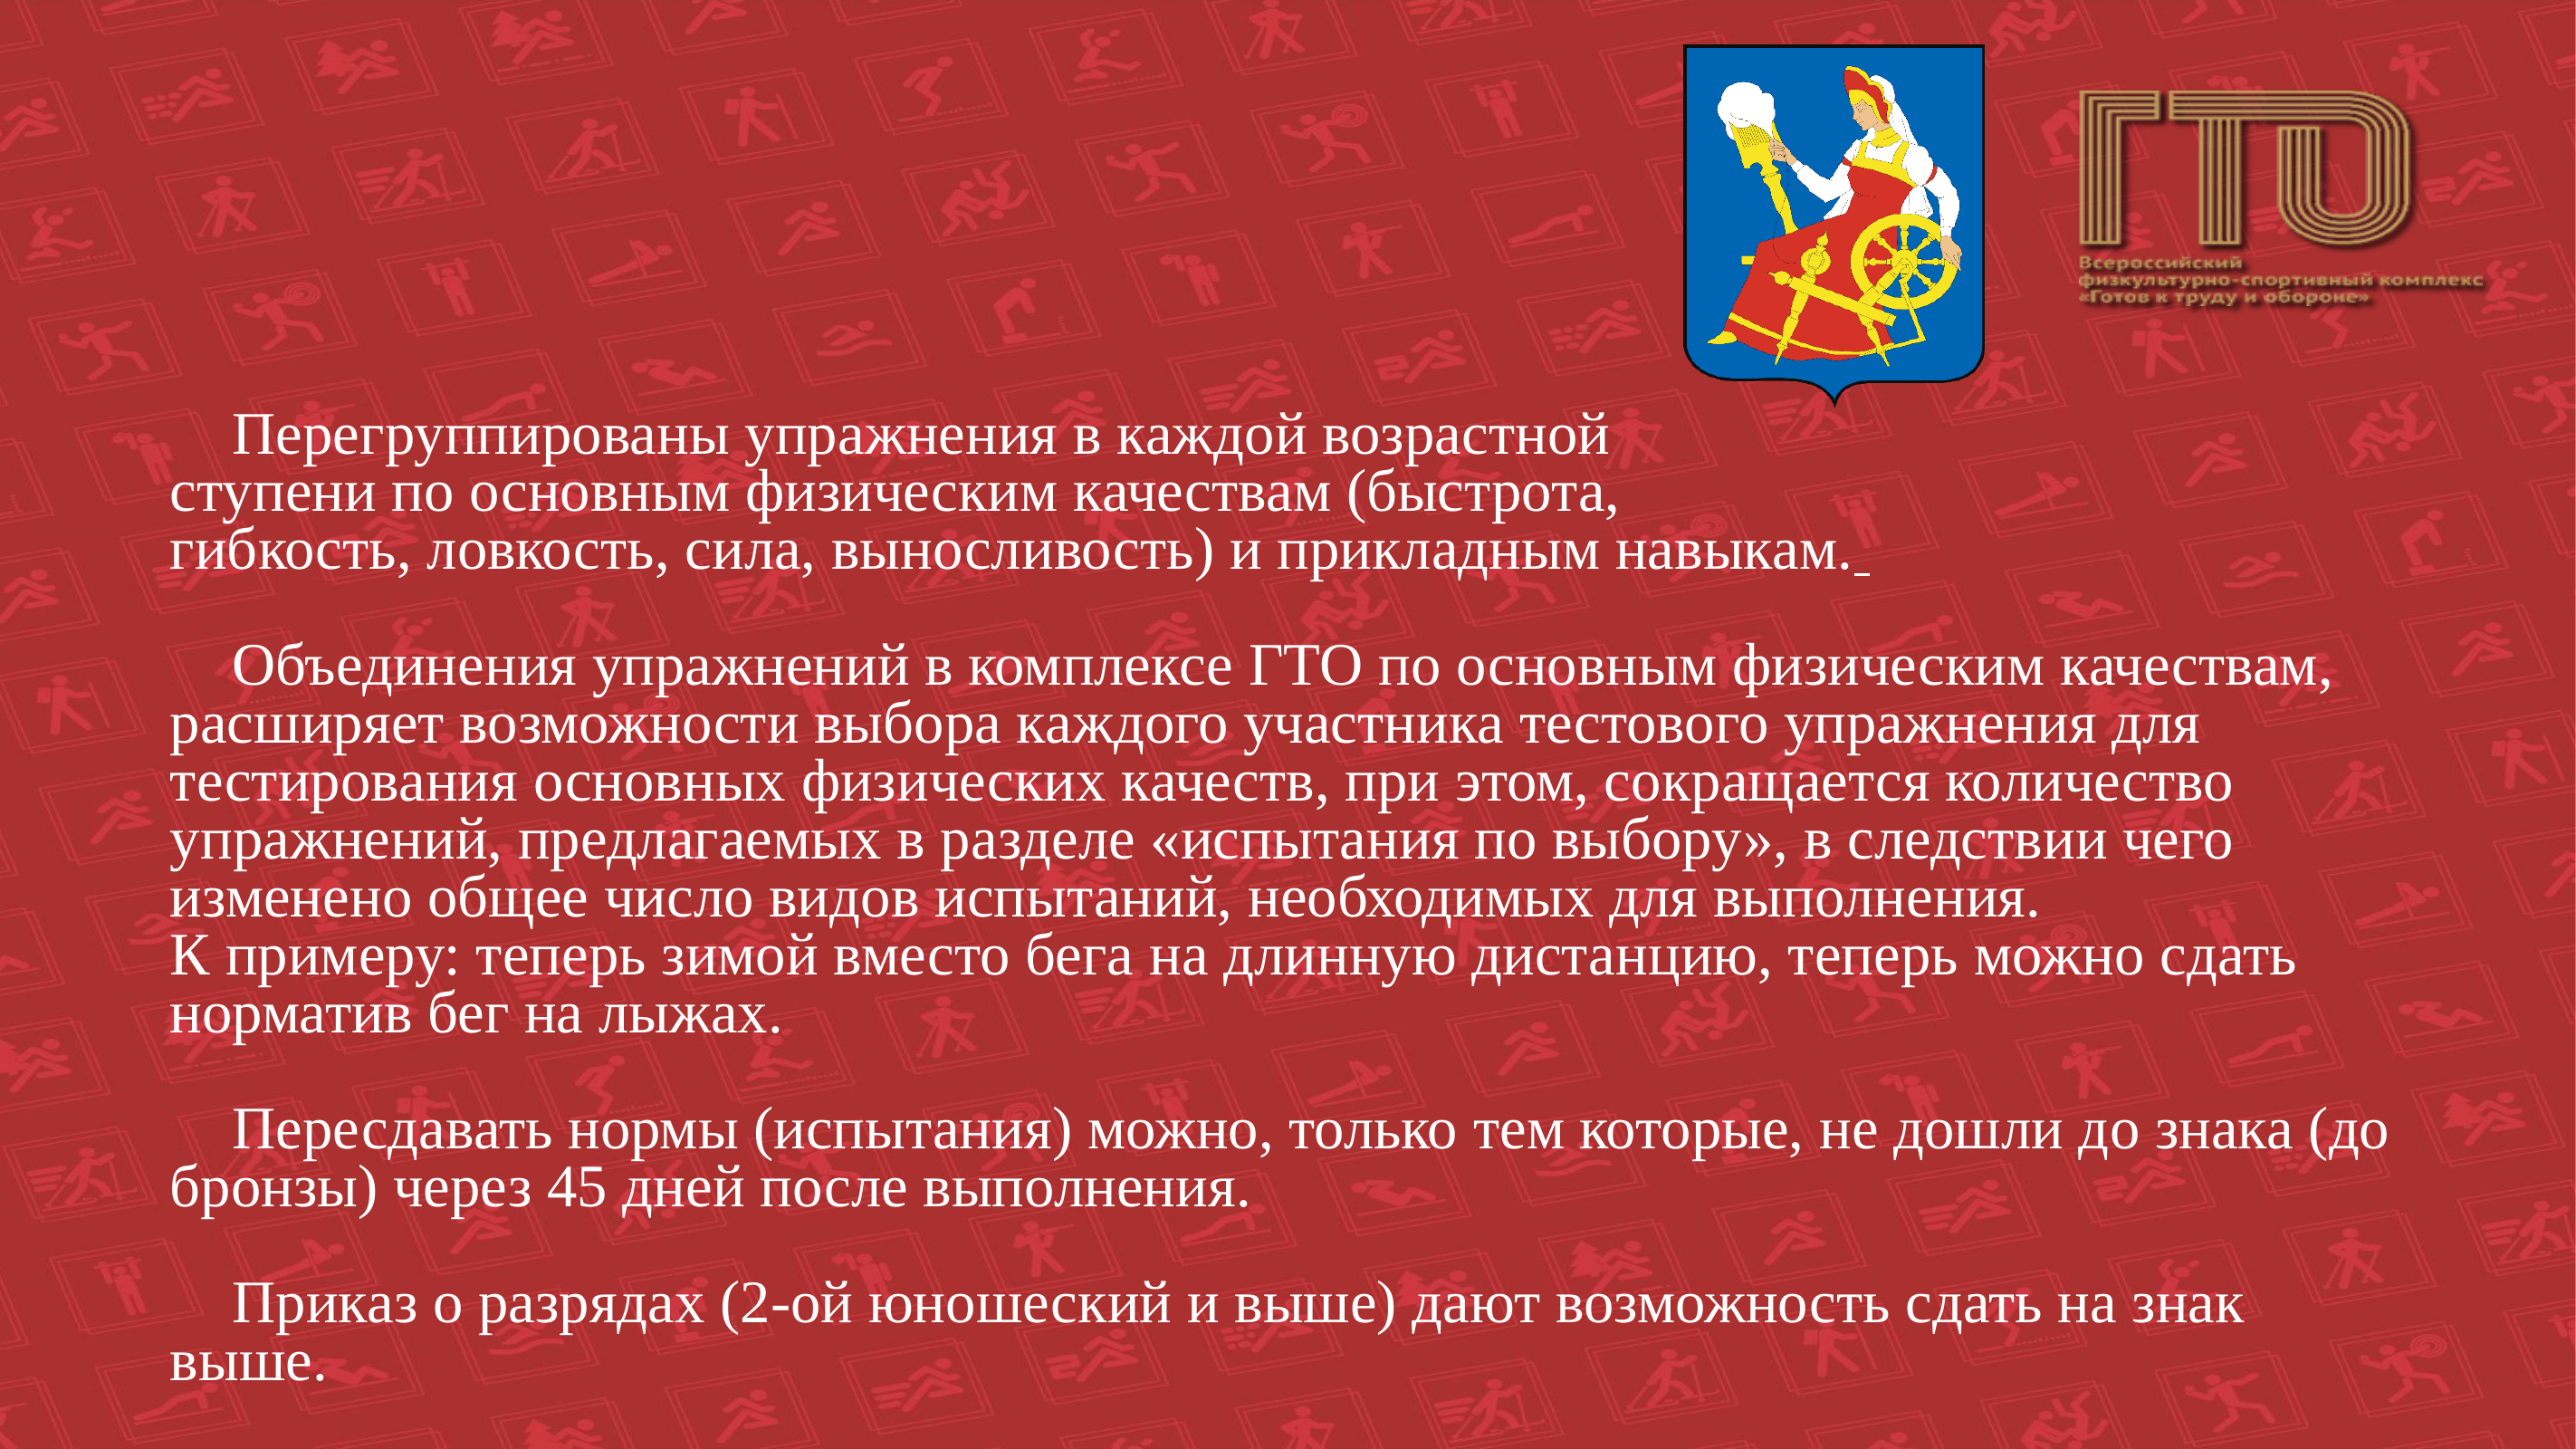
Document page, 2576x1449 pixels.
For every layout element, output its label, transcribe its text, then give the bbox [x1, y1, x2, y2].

title ✅ Перегруппированы упражнения в каждой возрастной ступени по основным физическим качествам (быстрота, гибкость, ловкость, сила, выносливость) и прикладным навыкам. ✅ Объединения упражнений в комплексе ГТО по основным физическим качествам, расширяет возможности выбора каждого участника тестового упражнения для тестирования основных физических качеств, при этом, сокращается количество упражнений, предлагаемых в разделе «испытания по выбору», в следствии чего изменено общее число видов испытаний, необходимых для выполнения. К примеру: теперь зимой вместо бега на длинную дистанцию, теперь можно сдать норматив бег на лыжах. ✅ Пересдавать нормы (испытания) можно, только тем которые, не дошли до знака (до бронзы) через 45 дней после выполнения. ✅Приказ о разрядах (2-ой юношеский и выше) дают возможность сдать на знак выше. [169, 408, 2406, 1403]
picture [0, 0, 2576, 1449]
